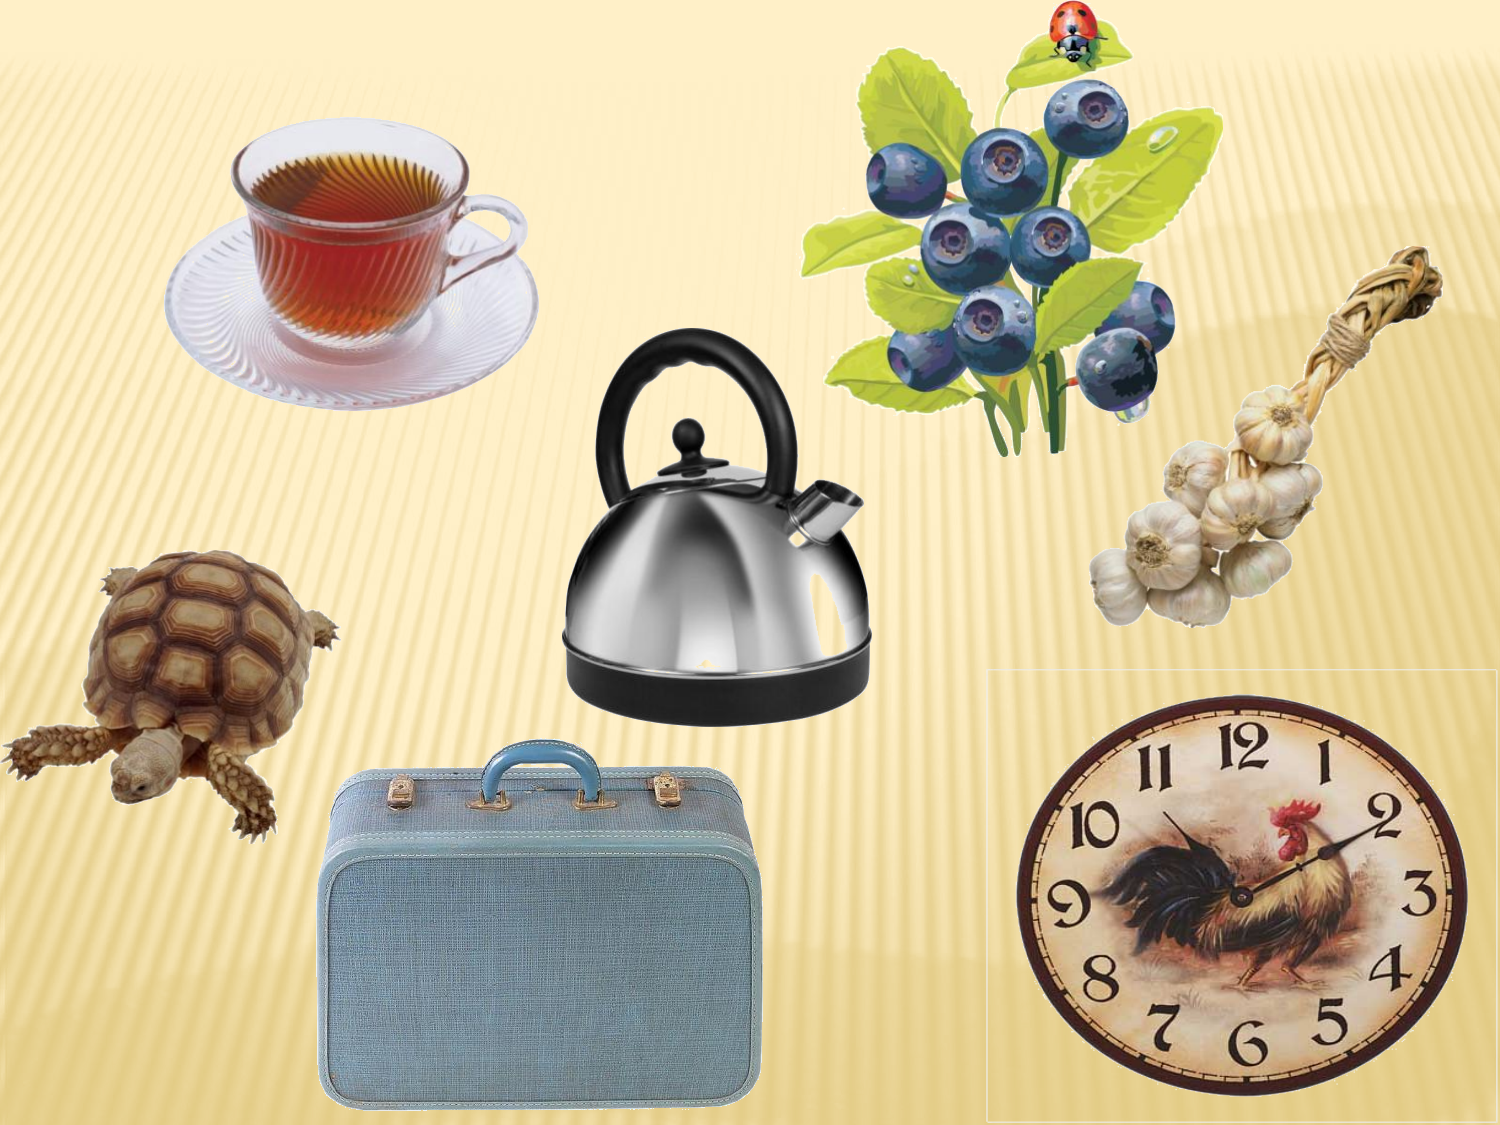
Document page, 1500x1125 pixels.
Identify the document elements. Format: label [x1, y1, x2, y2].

picture [0, 327, 872, 1125]
picture [984, 667, 1500, 1125]
picture [796, 0, 1444, 629]
picture [163, 116, 540, 411]
